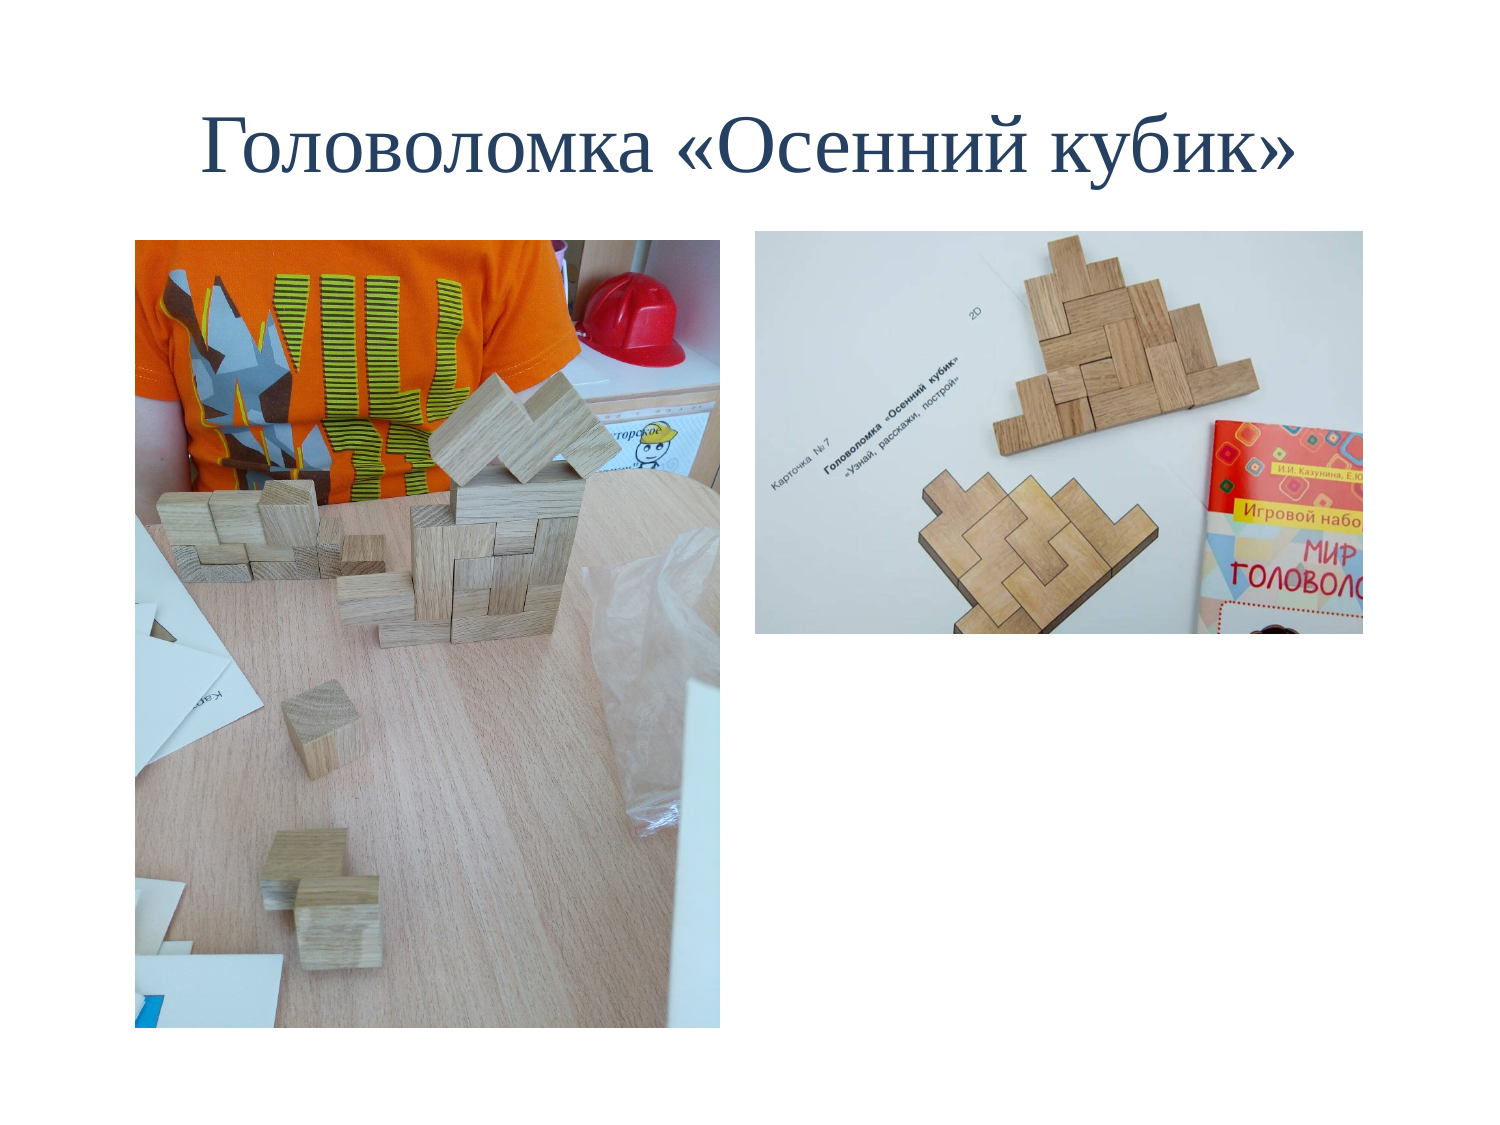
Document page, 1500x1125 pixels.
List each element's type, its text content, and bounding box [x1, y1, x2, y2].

title Головоломка «Осенний кубик» [75, 45, 1425, 233]
picture [754, 231, 1363, 634]
picture [135, 240, 720, 1028]
